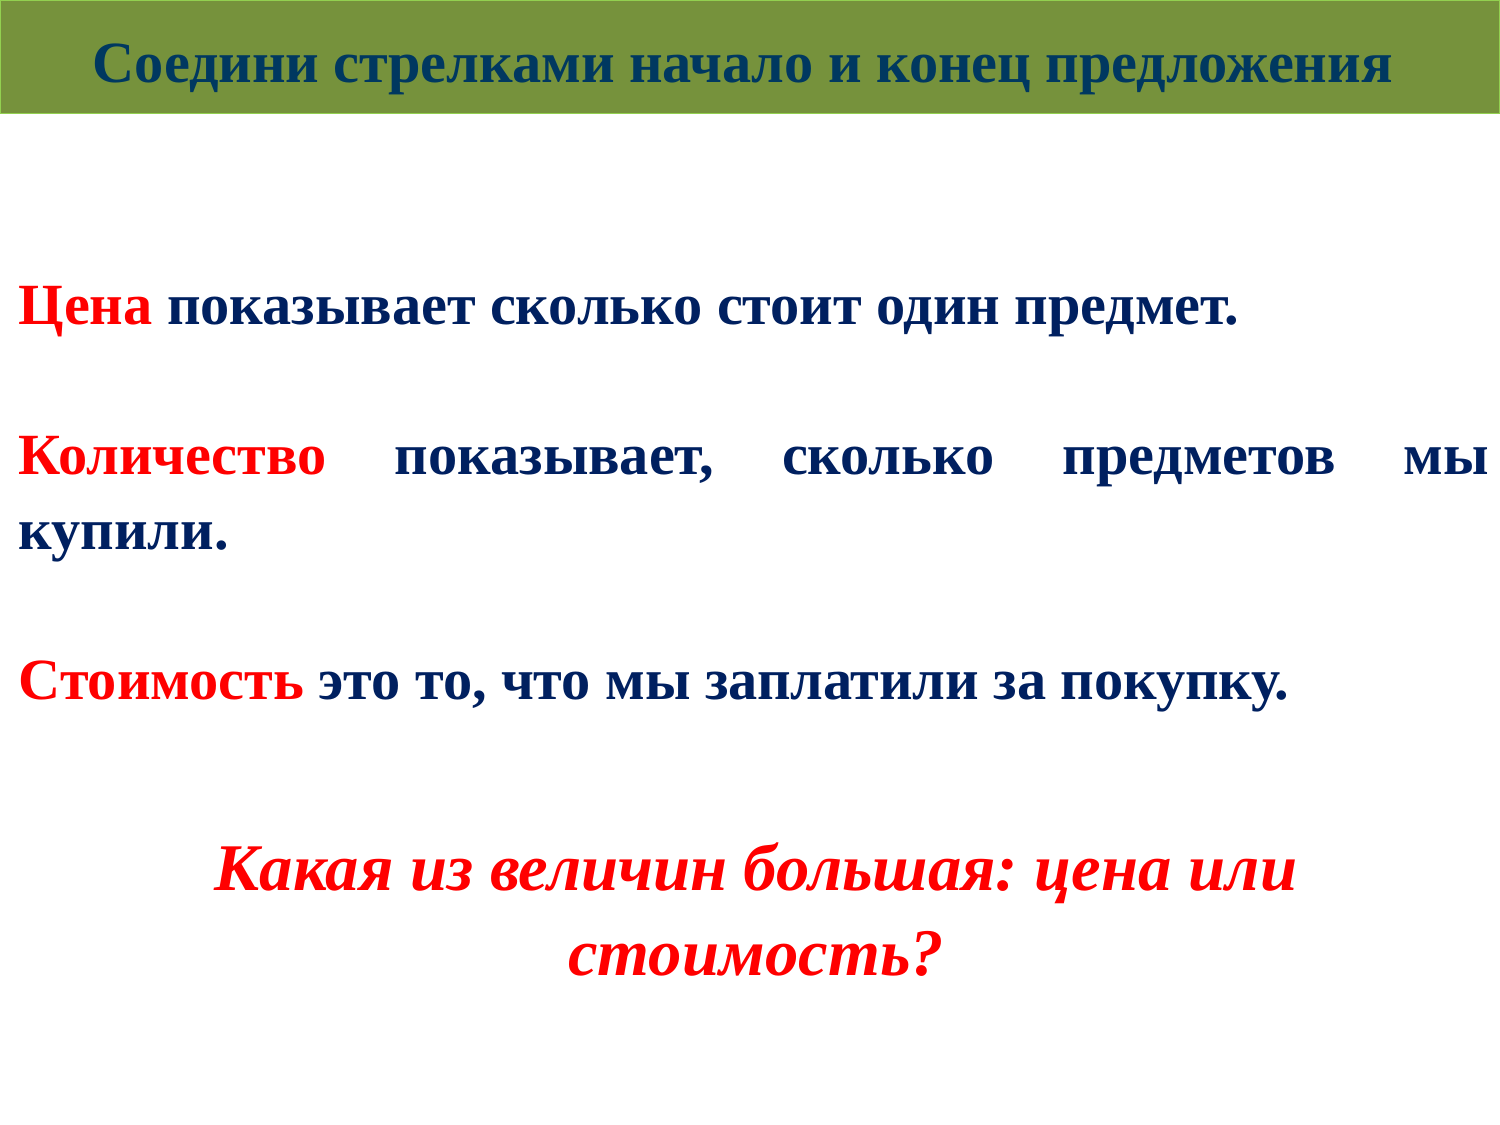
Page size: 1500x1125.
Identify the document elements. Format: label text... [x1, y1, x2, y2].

text_box Какая из величин большая: цена или стоимость? [8, 810, 1500, 997]
text_box Цена показывает сколько стоит один предмет. Количество показывает, сколько предметов мы купили. Стоимость это то, что мы заплатили за покупку. [4, 184, 1500, 719]
text_box Соедини стрелками начало и конец предложения [0, 0, 1500, 114]
